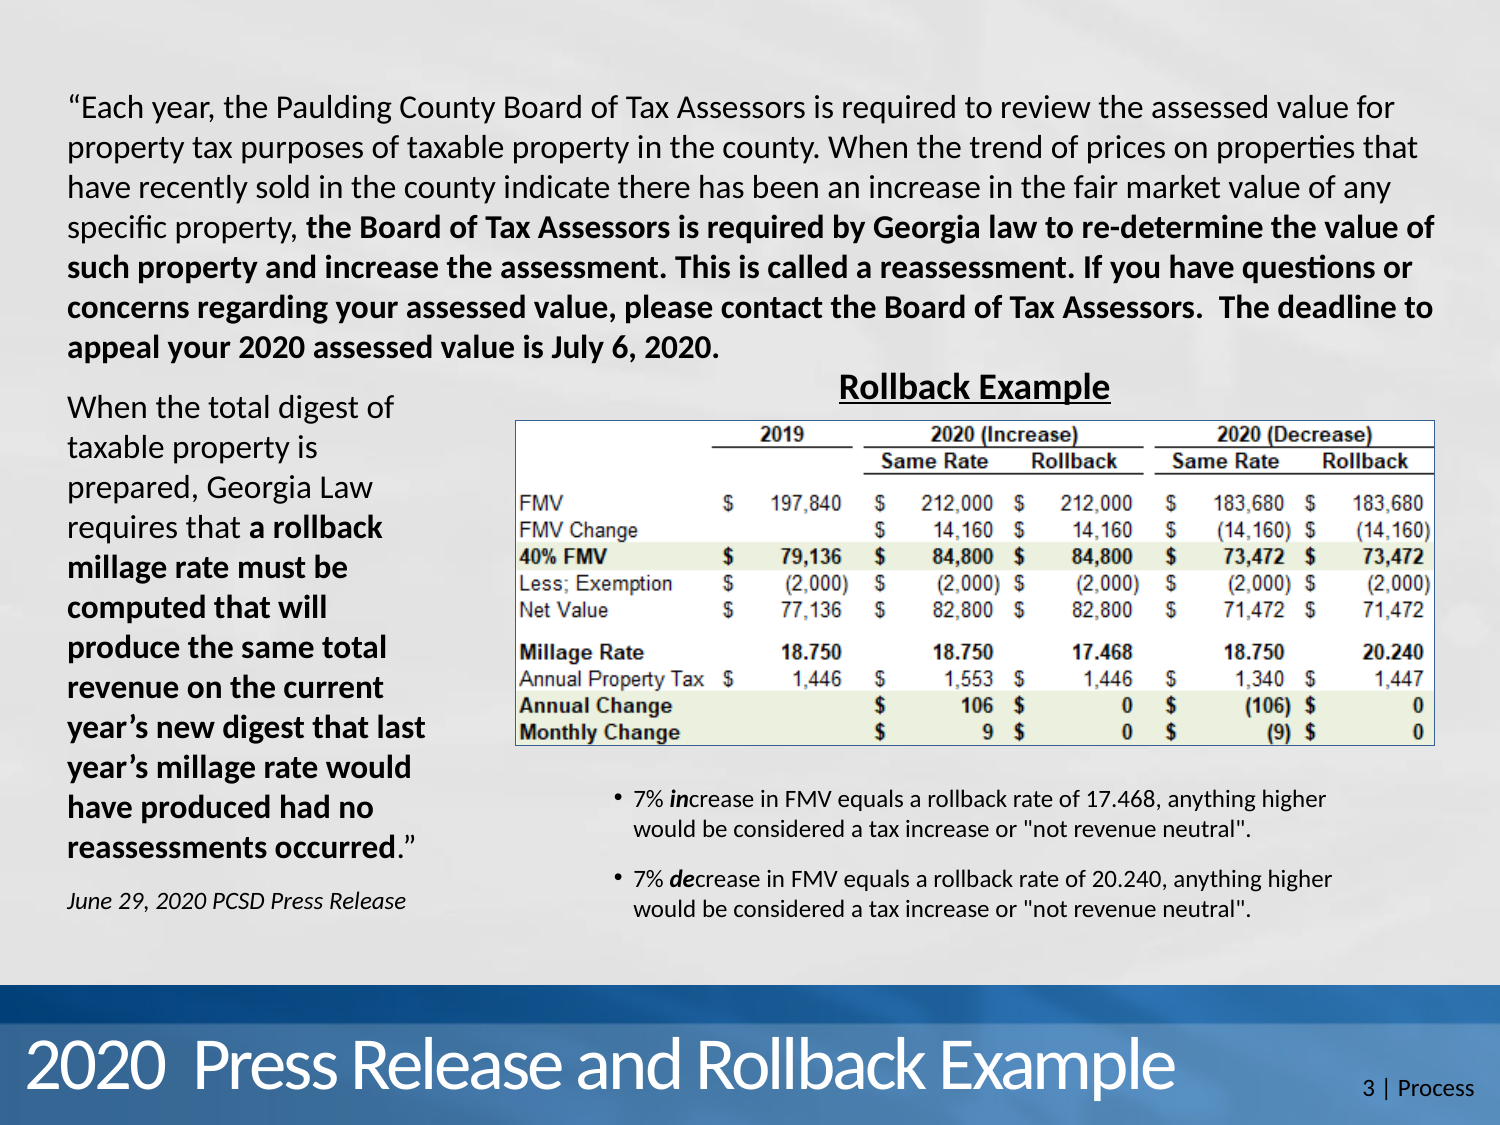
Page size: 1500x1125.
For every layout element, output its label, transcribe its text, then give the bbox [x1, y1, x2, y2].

title 2020 Press Release and Rollback Example [24, 1025, 1261, 1125]
text_box “Each year, the Paulding County Board of Tax Assessors is required to review the assessed value for property tax purposes of taxable property in the county. When the trend of prices on properties that have recently sold in the county indicate there has been an increase in the fair market value of any specific property, the Board of Tax Assessors is required by Georgia law to re-determine the value of such property and increase the assessment. This is called a reassessment. If you have questions or concerns regarding your assessed value, please contact the Board of Tax Assessors. The deadline to appeal your 2020 assessed value is July 6, 2020. [52, 78, 1471, 413]
picture [0, 0, 1500, 1125]
text_box When the total digest of taxable property is prepared, Georgia Law requires that a rollback millage rate must be computed that will produce the same total revenue on the current year’s new digest that last year’s millage rate would have produced had no reassessments occurred.” June 29, 2020 PCSD Press Release [52, 378, 451, 967]
subtitle 3 | Process [975, 1074, 1475, 1125]
text_box Rollback Example [692, 354, 1257, 415]
text_box 7% increase in FMV equals a rollback rate of 17.468, anything higher would be considered a tax increase or "not revenue neutral". 7% decrease in FMV equals a rollback rate of 20.240, anything higher would be considered a tax increase or "not revenue neutral". [571, 774, 1379, 930]
